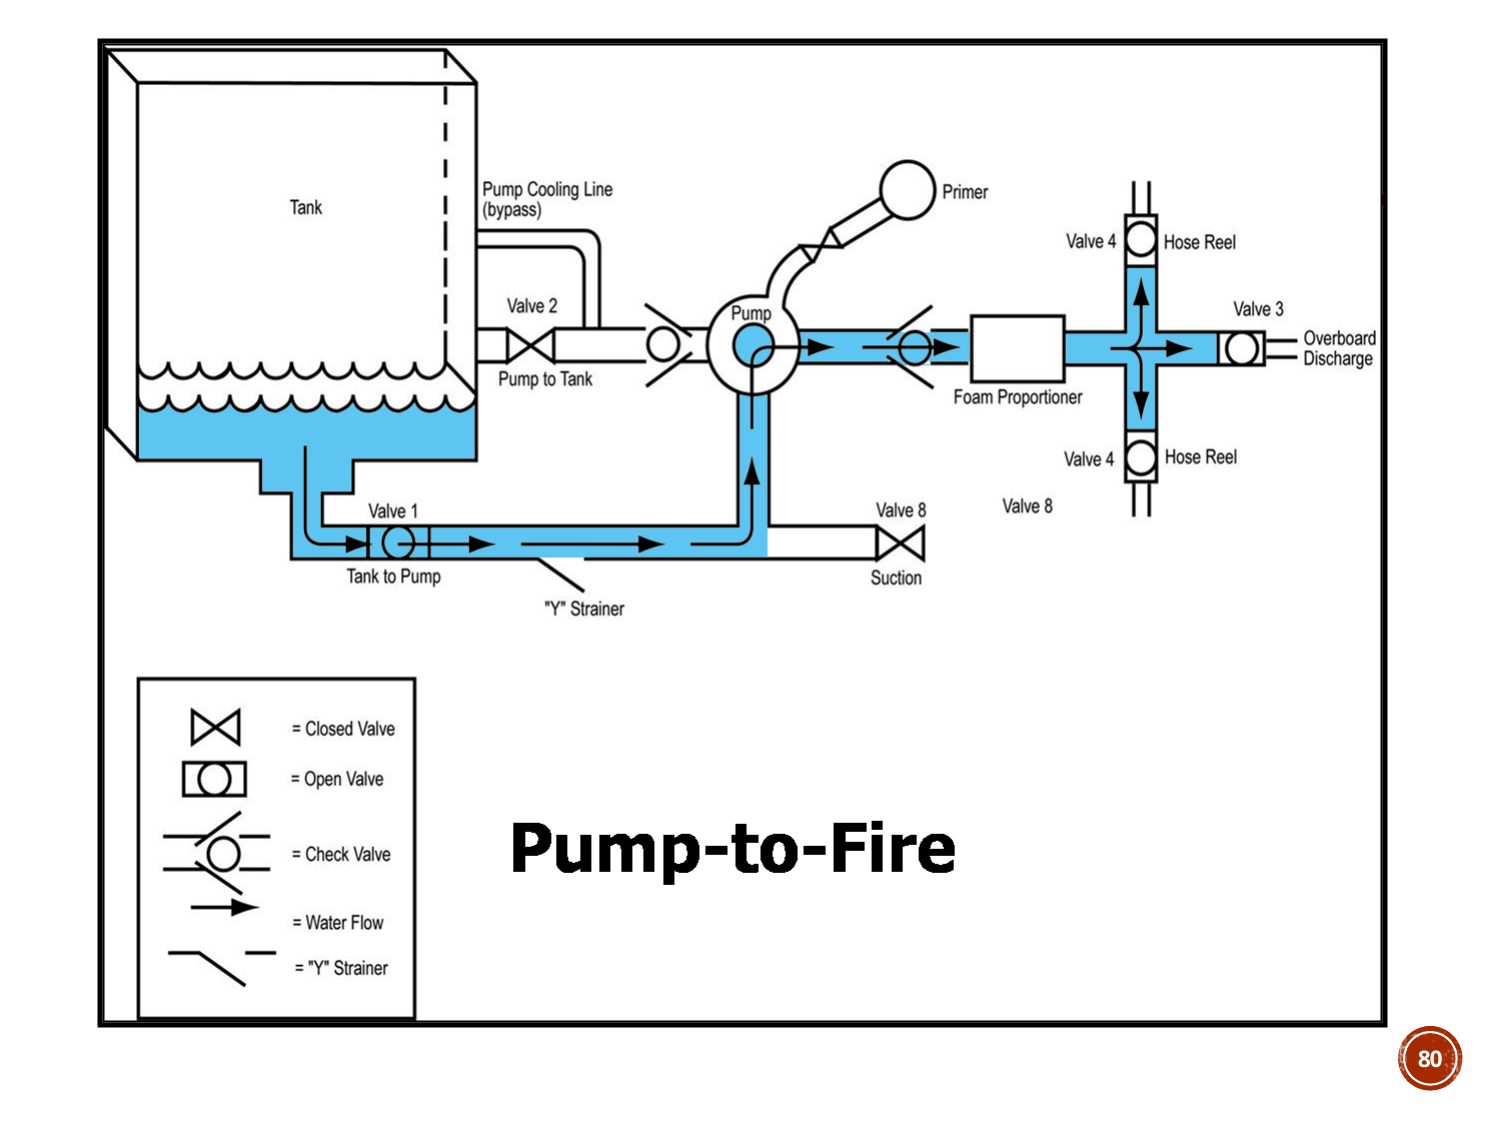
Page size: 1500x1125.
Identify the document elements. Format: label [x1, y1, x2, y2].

picture [97, 37, 1388, 1028]
